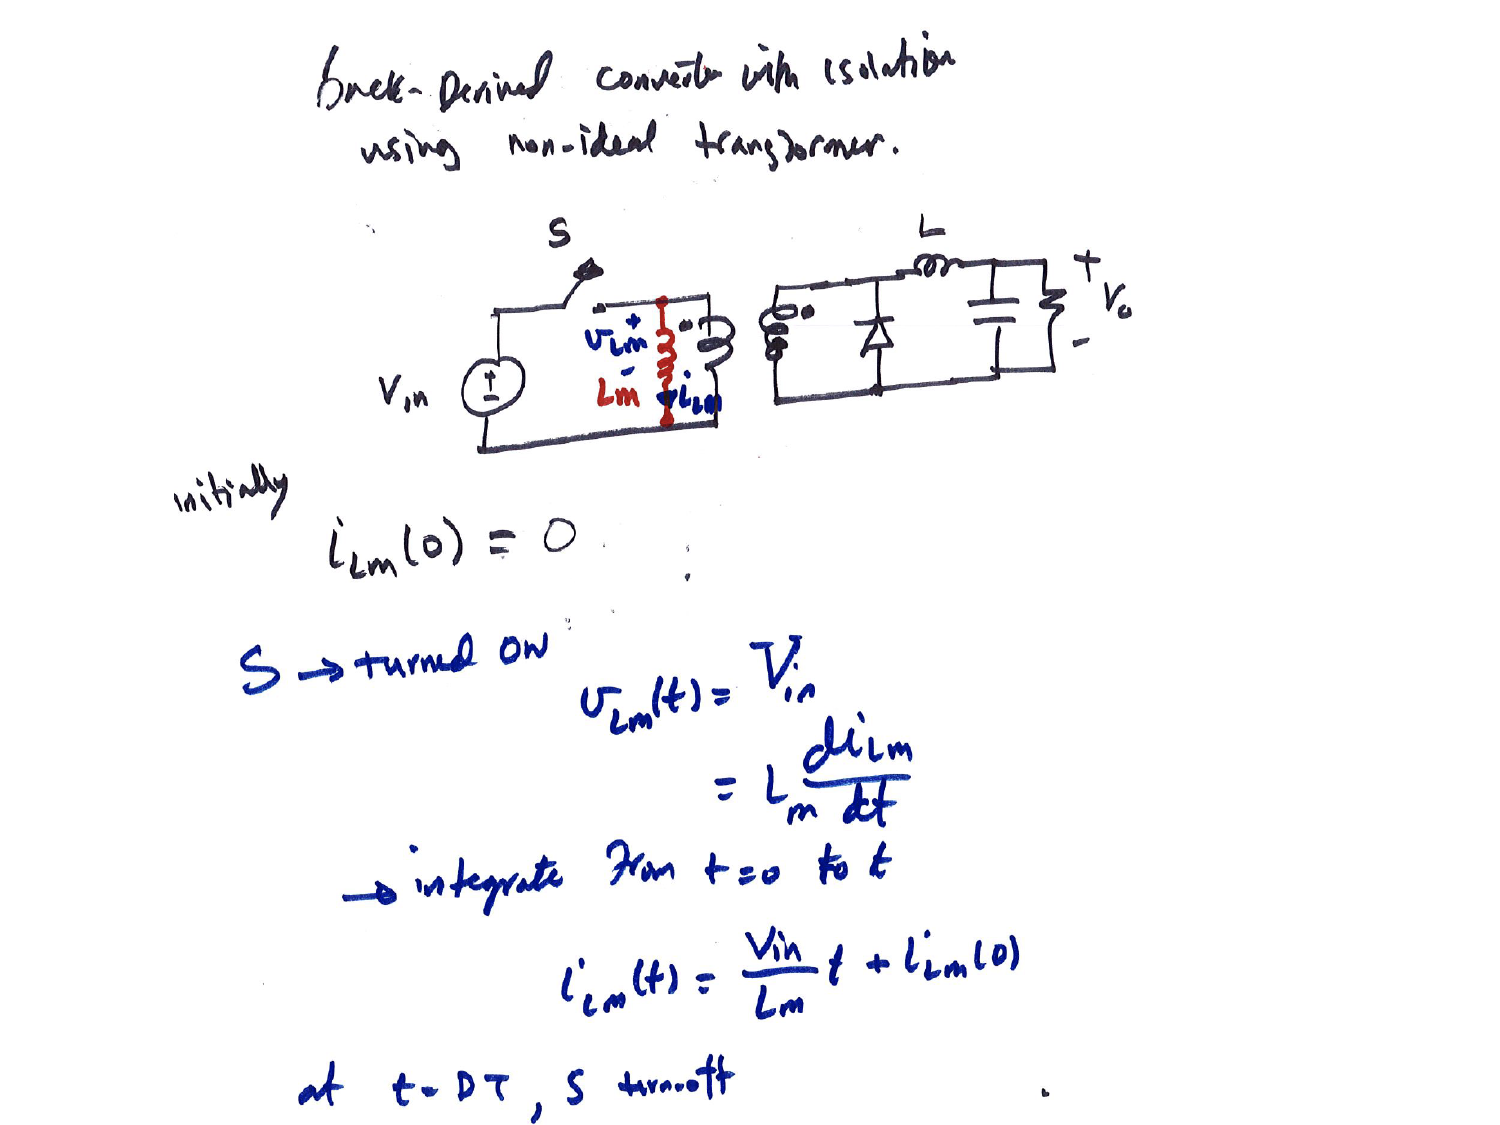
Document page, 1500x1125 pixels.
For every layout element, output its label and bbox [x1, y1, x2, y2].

picture [174, 24, 1154, 1125]
